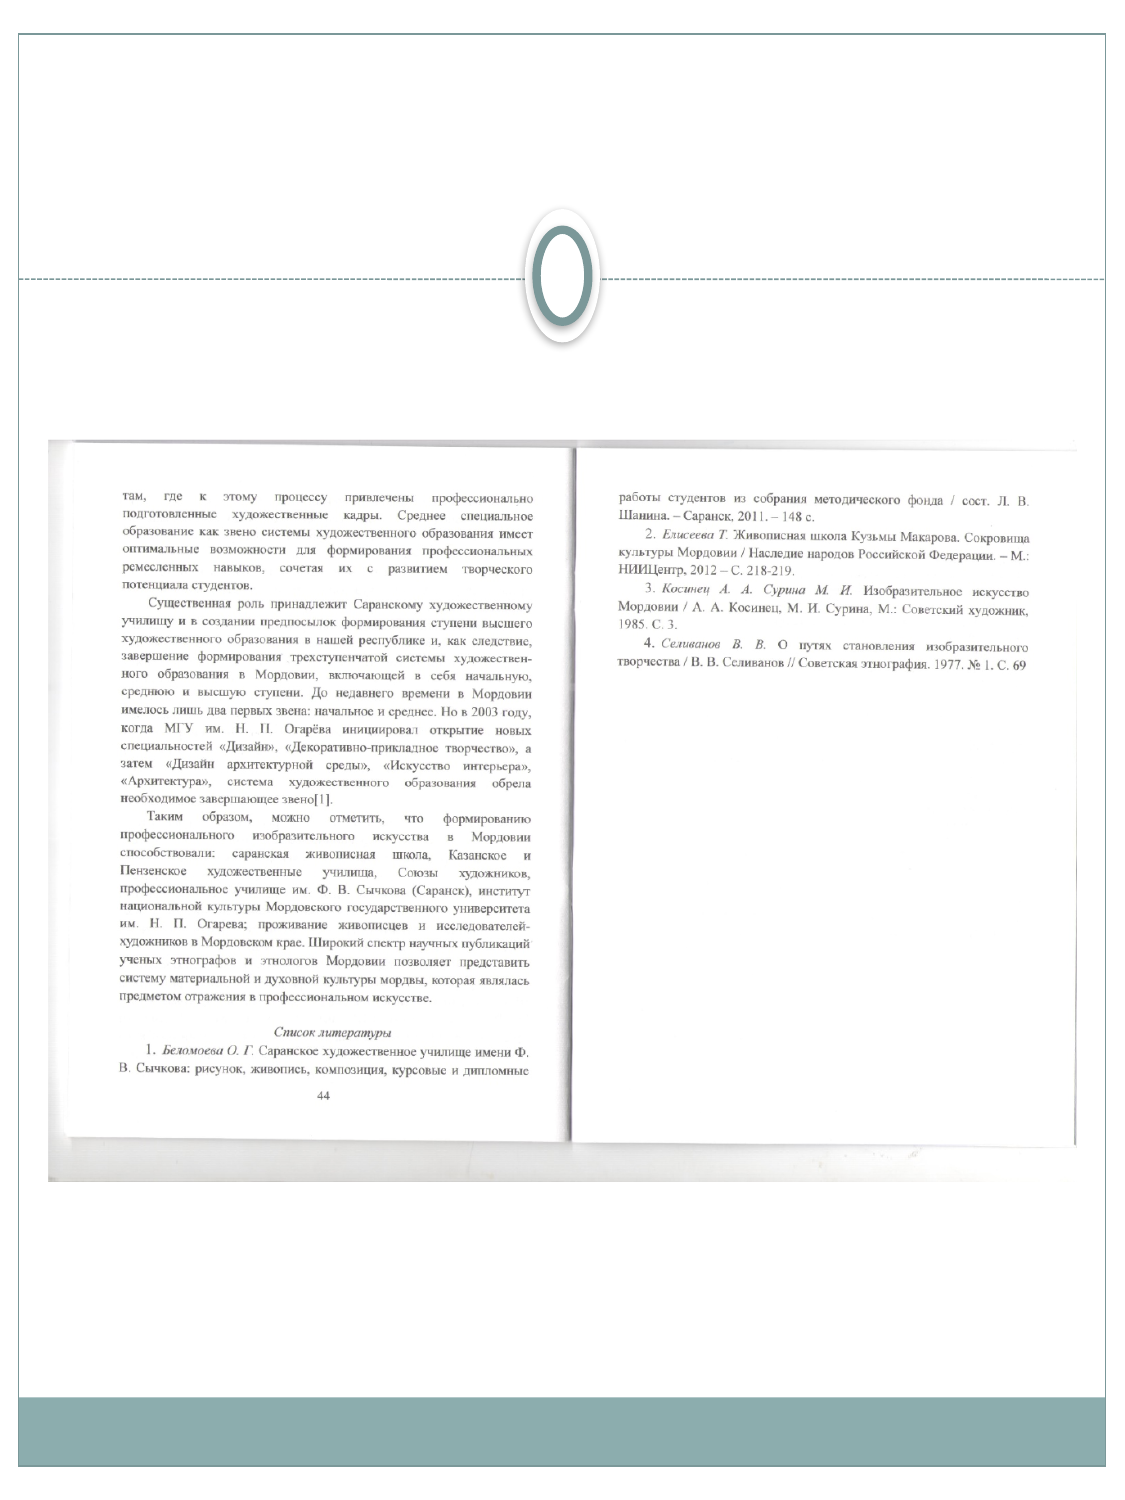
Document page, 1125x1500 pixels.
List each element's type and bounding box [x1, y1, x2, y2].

picture [49, 295, 1076, 1326]
